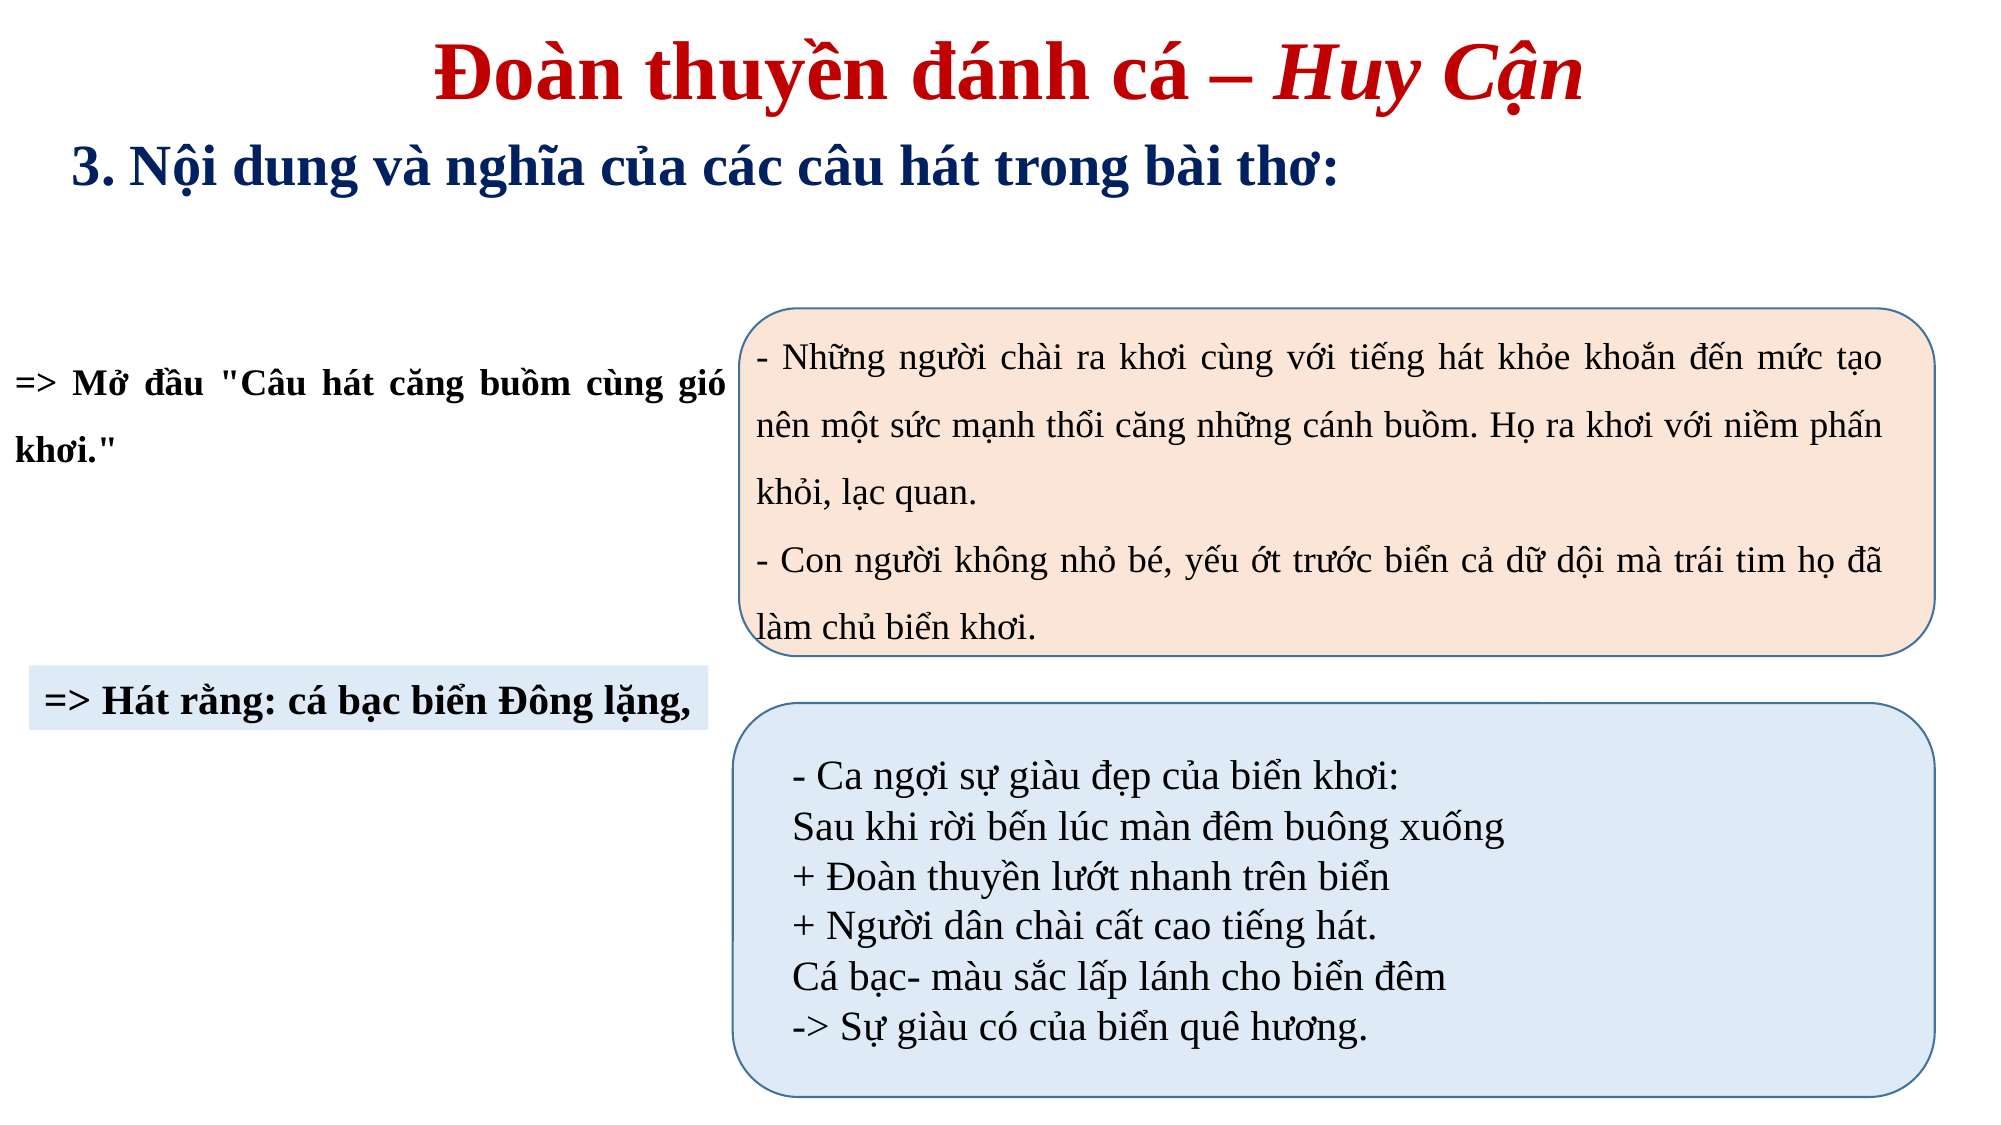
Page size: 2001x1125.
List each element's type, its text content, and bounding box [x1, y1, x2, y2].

text_box - Những người chài ra khơi cùng với tiếng hát khỏe khoắn đến mức tạo nên một sức mạnh thổi căng những cánh buồm. Họ ra khơi với niềm phấn khỏi, lạc quan. - Con người không nhỏ bé, yếu ớt trước biển cả dữ dội mà trái tim họ đã làm chủ biển khơi. [741, 302, 1899, 655]
text_box => Hát rằng: cá bạc biển Đông lặng, [29, 665, 709, 731]
text_box [731, 701, 1936, 1099]
text_box - Ca ngợi sự giàu đẹp của biển khơi: Sau khi rời bến lúc màn đêm buông xuống + Đoàn thuyền lướt nhanh trên biển + Người dân chài cất cao tiếng hát. Cá bạc- màu sắc lấp lánh cho biển đêm -> Sự giàu có của biển quê hương. [777, 740, 1865, 1056]
text_box => Mở đầu "Câu hát căng buồm cùng gió khơi." [0, 328, 741, 478]
text_box 3. Nội dung và nghĩa của các câu hát trong bài thơ: [57, 119, 1386, 205]
text_box Đoàn thuyền đánh cá – Huy Cận [418, 8, 1660, 124]
text_box [1899, 311, 1936, 653]
